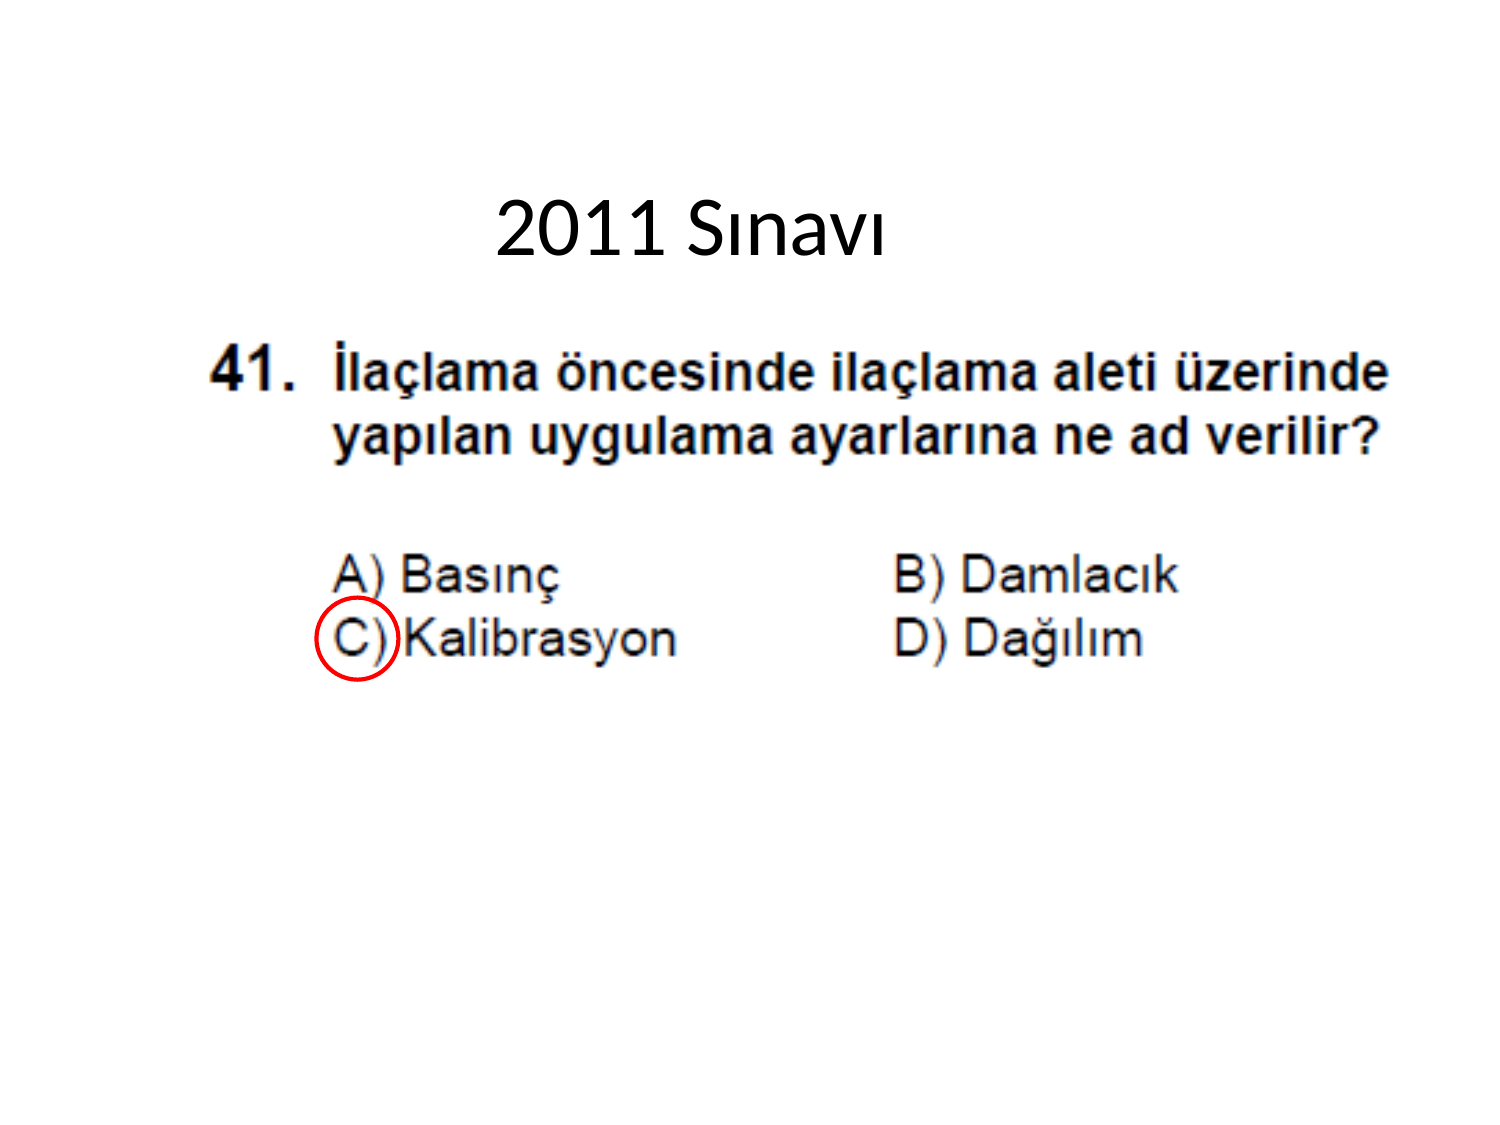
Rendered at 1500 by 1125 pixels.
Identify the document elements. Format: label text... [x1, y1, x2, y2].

picture [175, 292, 1483, 856]
text_box 2011 Sınavı [468, 162, 914, 280]
